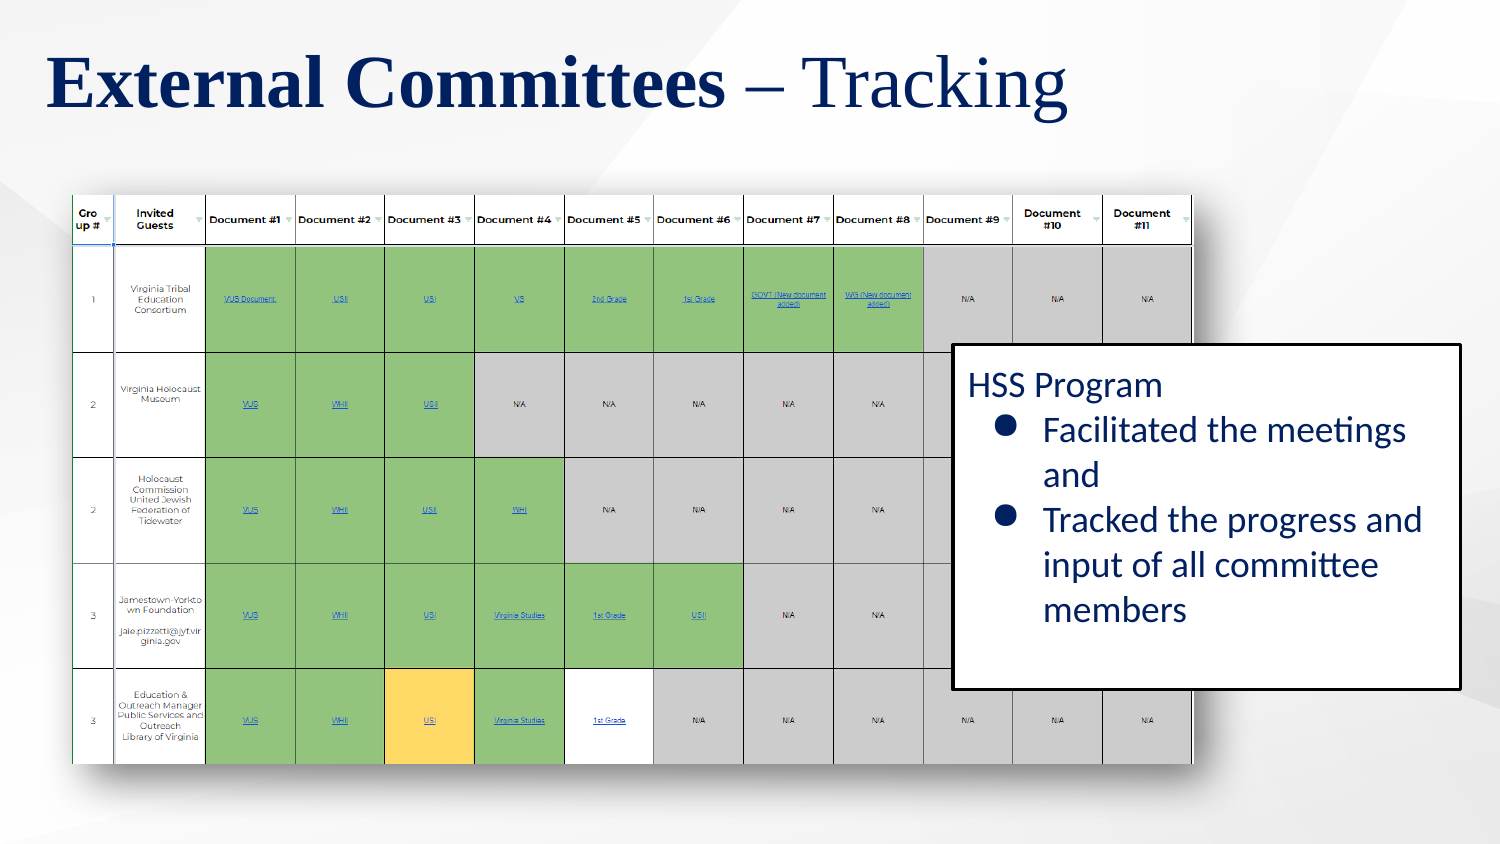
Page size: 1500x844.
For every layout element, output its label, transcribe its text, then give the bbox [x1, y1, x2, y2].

text_box HSS Program Facilitated the meetings and Tracked the progress and input of all committee members [1194, 344, 1461, 690]
picture [0, 0, 1500, 844]
list External Committees – Tracking [35, 36, 1330, 169]
